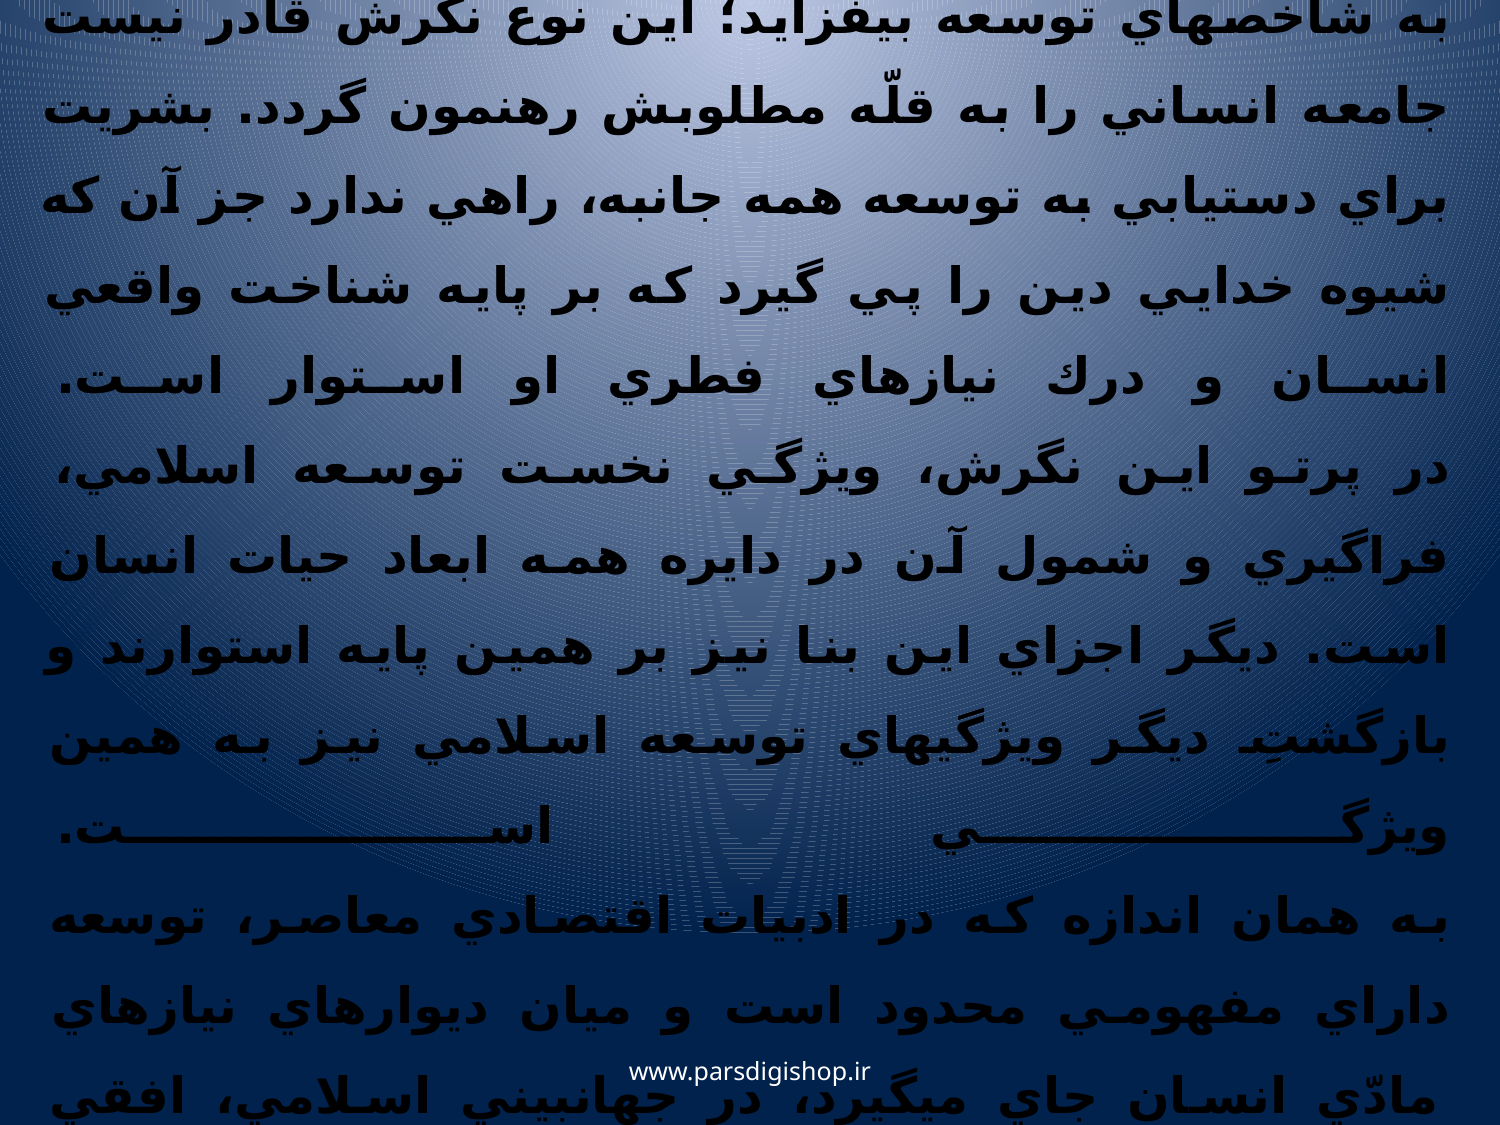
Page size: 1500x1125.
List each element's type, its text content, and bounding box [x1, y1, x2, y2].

text_box در نگاه اسلام، جهان‏بيني مادّي نمي‏تواند به نيازهاي واقعي انسان پاسخ گويد، هر چند كه صدها شاخص ديگر را به شاخص‏هاي توسعه بيفزايد؛ اين نوع نگرش قادر نيست جامعه انساني را به قلّه مطلوبش رهنمون گردد. بشريت براي دستيابي به توسعه همه جانبه، راهي ندارد جز آن كه شيوه خدايي دين را پي گيرد كه بر پايه شناخت واقعي انسان و درك نيازهاي فطري او استوار است. در پرتو اين نگرش، ويژگي نخست توسعه اسلامي، فراگيري و شمول آن در دايره همه ابعاد حيات انسان است. ديگر اجزاي اين بنا نيز بر همين پايه استوارند و بازگشتِ ديگر ويژگي‏هاي توسعه اسلامي نيز به همين ويژگي است. به همان اندازه كه در ادبيات اقتصادي معاصر، توسعه داراي مفهومي محدود است و ميان ديوارهاي نيازهاي مادّي انسان جاي مي‏گيرد، در جهان‏بيني اسلامي، افقي گسترده دارد و با نيازهاي فراگير و نامحدود انسان سازگار اسـت. [23, 0, 1465, 1125]
footer www.parsdigishop.ir [512, 1042, 988, 1103]
